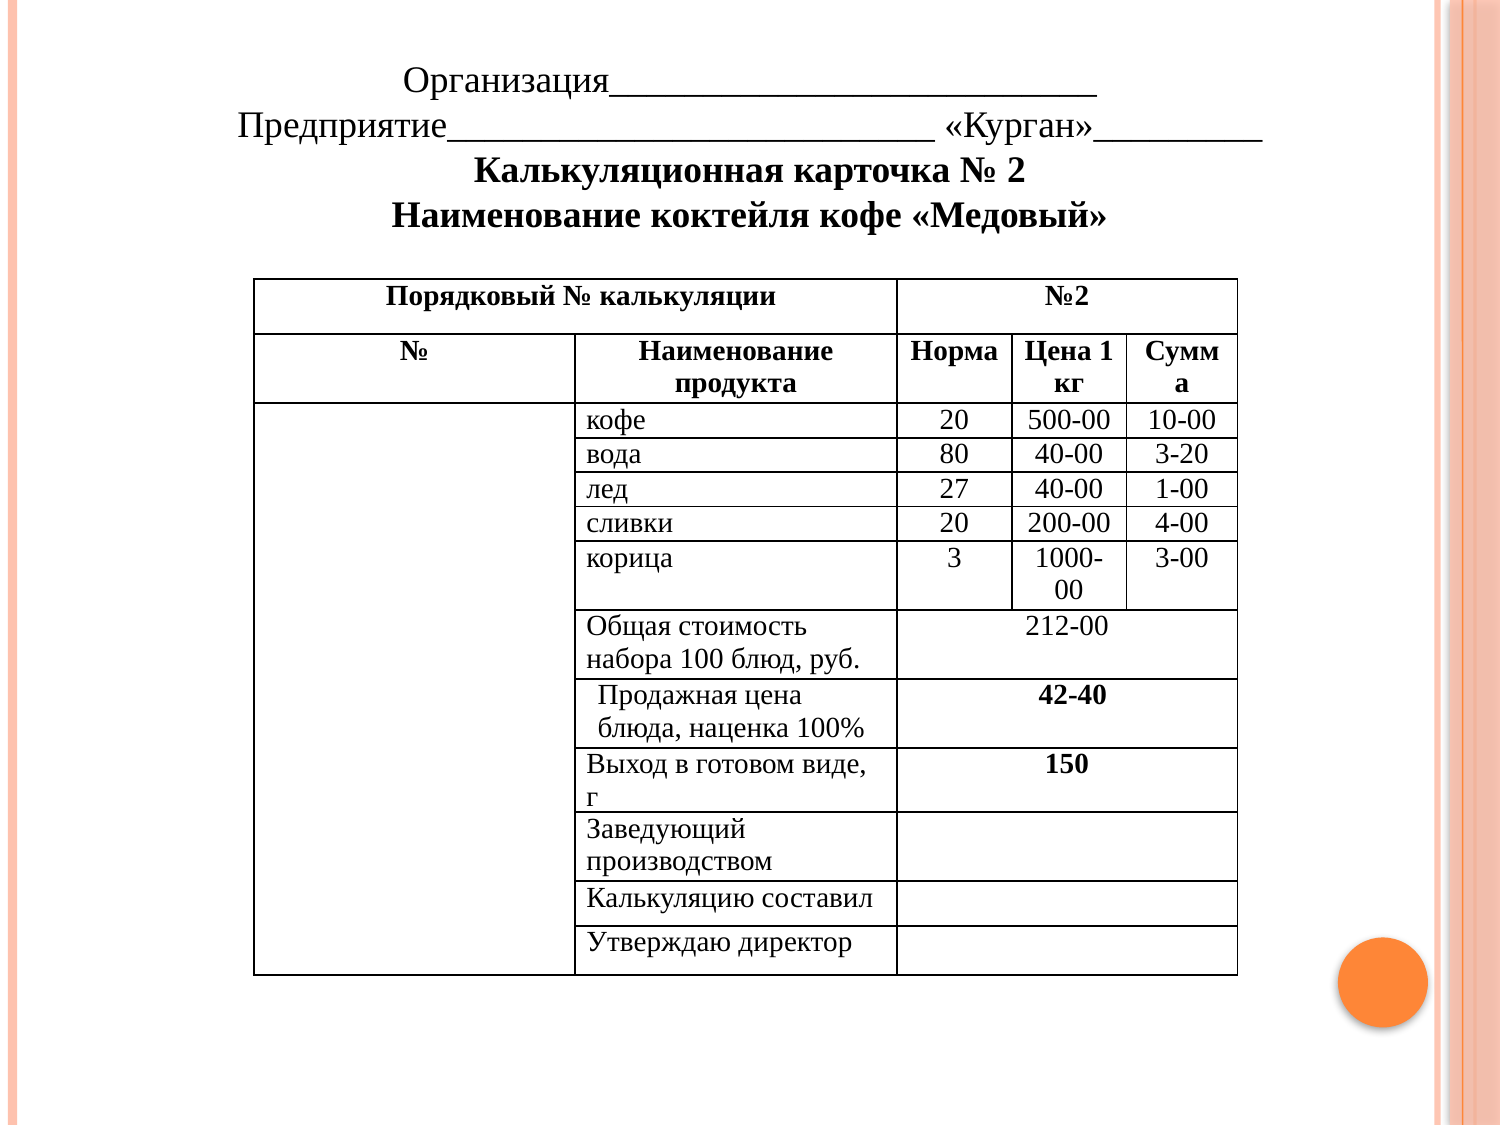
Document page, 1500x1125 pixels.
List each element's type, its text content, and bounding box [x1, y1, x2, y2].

table_cell 200-00 [1013, 507, 1126, 540]
table_cell [898, 882, 1237, 925]
table_cell Калькуляцию составил [576, 882, 896, 925]
table_cell Наименование продукта [576, 335, 896, 402]
table_header Порядковый № калькуляции [255, 288, 896, 333]
table_cell 20 [898, 507, 1011, 540]
table_cell 40-00 [1013, 439, 1126, 471]
table_cell 150 [898, 749, 1237, 811]
table_cell 20 [898, 404, 1011, 437]
table_cell Цена 1 кг [1013, 335, 1126, 402]
table_cell 10-00 [1127, 404, 1237, 437]
table_cell [898, 813, 1237, 880]
table_cell 3-20 [1127, 439, 1237, 471]
table_cell Норма [898, 335, 1011, 402]
table_cell Продажная цена блюда, наценка 100% [576, 680, 896, 747]
table_cell 3 [898, 542, 1011, 609]
table_header №2 [898, 288, 1237, 333]
table_cell 500-00 [1013, 404, 1126, 437]
table_cell [898, 927, 1237, 974]
table_cell 42-40 [898, 680, 1237, 747]
table_cell 3-00 [1127, 542, 1237, 609]
table_cell Выход в готовом виде, г [576, 749, 896, 811]
table_cell [255, 404, 574, 974]
table_cell 80 [898, 439, 1011, 471]
table_cell кофе [576, 404, 896, 437]
table_cell 1-00 [1127, 473, 1237, 506]
table_cell лед [576, 473, 896, 506]
text_box Организация__________________________ Предприятие__________________________ «Курган»_________ Калькуляционная карточка № 2 Наименование коктейля кофе «Медовый» [0, 47, 1500, 288]
table_cell Общая стоимость набора 100 блюд, руб. [576, 611, 896, 678]
table_cell Утверждаю директор [576, 927, 896, 974]
table_cell 27 [898, 473, 1011, 506]
table_cell сливки [576, 507, 896, 540]
table_cell № [255, 335, 574, 402]
table_cell 212-00 [898, 611, 1237, 678]
table_cell Заведующий производством [576, 813, 896, 880]
table_cell вода [576, 439, 896, 471]
table_cell корица [576, 542, 896, 609]
table_cell 40-00 [1013, 473, 1126, 506]
table_cell Сумма [1127, 335, 1237, 402]
table_cell 4-00 [1127, 507, 1237, 540]
table_cell 1000-00 [1013, 542, 1126, 609]
